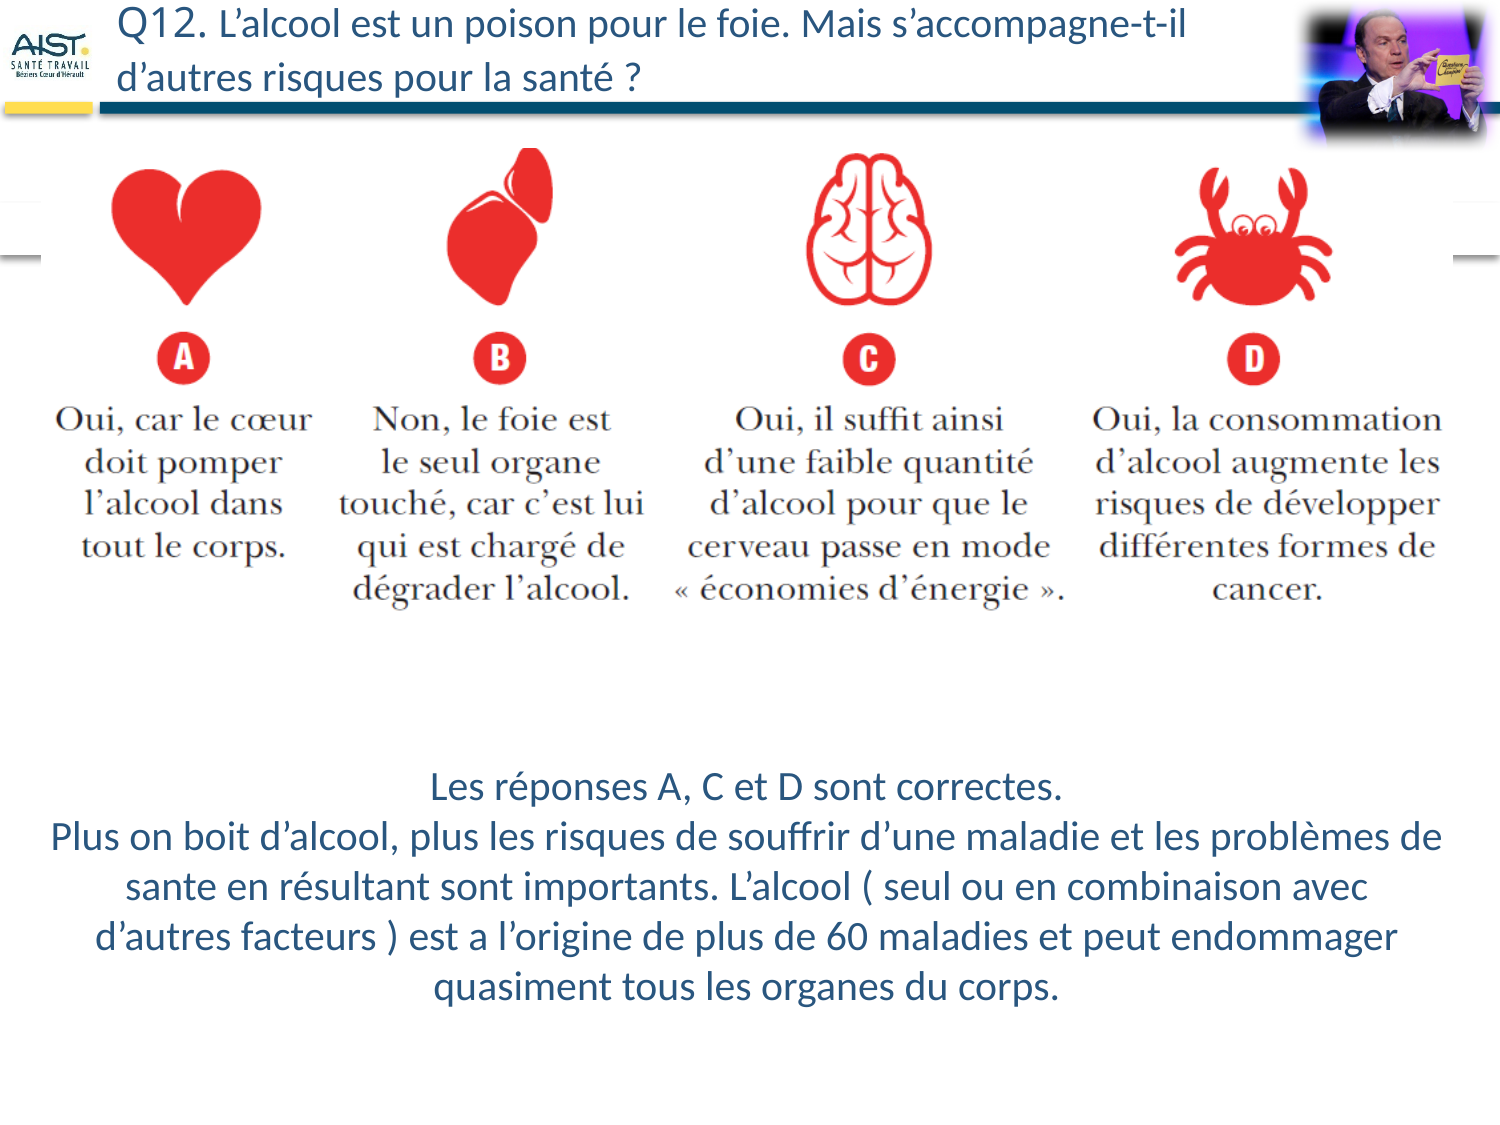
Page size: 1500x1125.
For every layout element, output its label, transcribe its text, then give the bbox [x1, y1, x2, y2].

picture [3, 25, 97, 85]
title Q12. L’alcool est un poison pour le foie. Mais s’accompagne-t-il d’autres risques pour la santé ? [101, 0, 1283, 114]
picture [40, 0, 1500, 636]
text_box Les réponses A, C et D sont correctes. Plus on boit d’alcool, plus les risques de souffrir d’une maladie et les problèmes de sante en résultant sont importants. L’alcool ( seul ou en combinaison avec d’autres facteurs ) est a l’origine de plus de 60 maladies et peut endommager quasiment tous les organes du corps. [15, 751, 1479, 1017]
